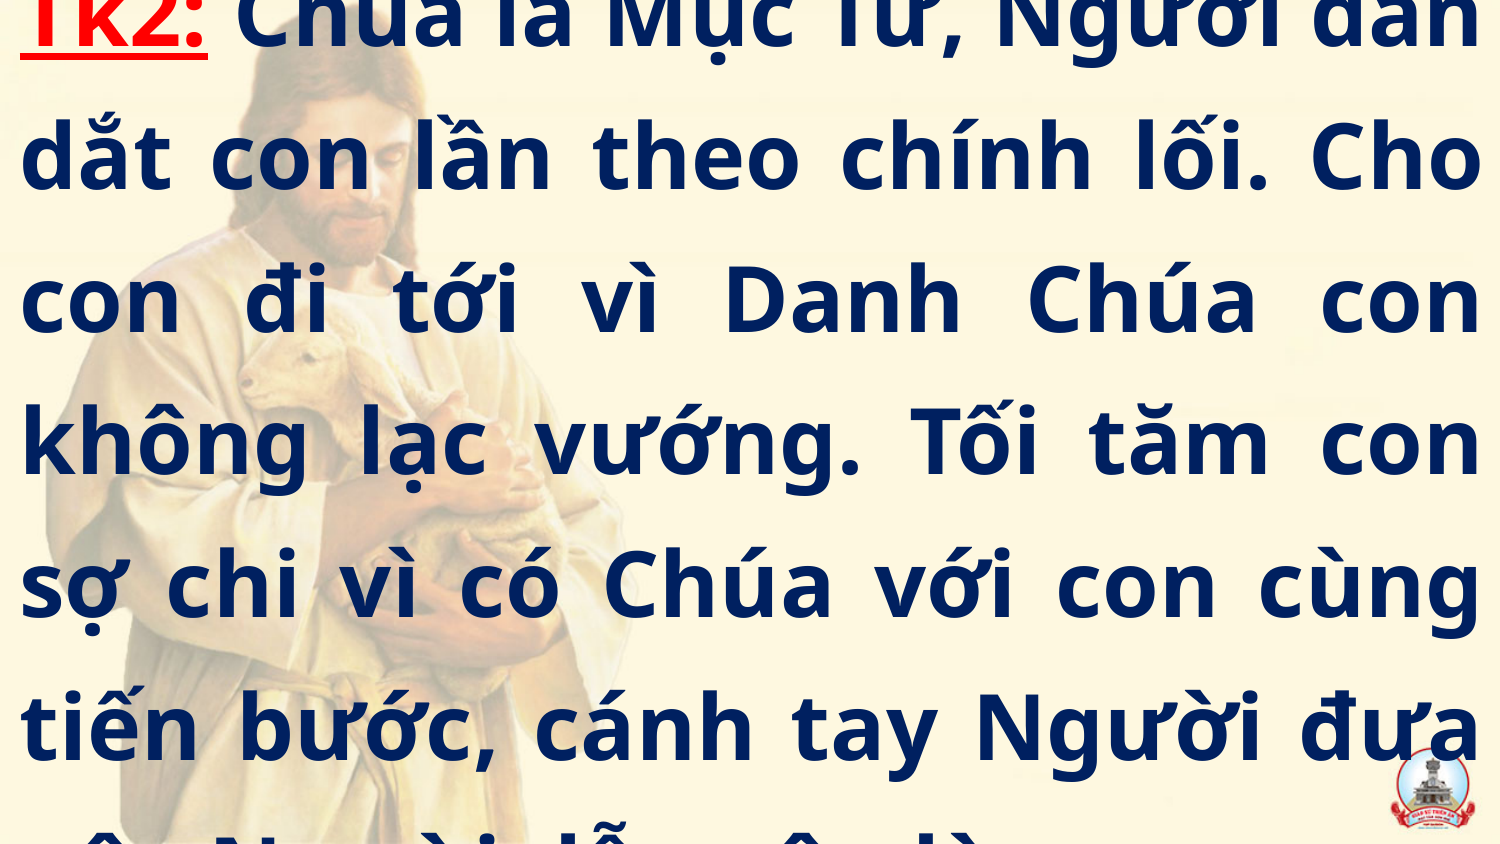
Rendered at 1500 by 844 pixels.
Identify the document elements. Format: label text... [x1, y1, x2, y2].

list Tk2: Chúa là Mục Tử, Người dẫn dắt con lần theo chính lối. Cho con đi tới vì Danh Chúa con không lạc vướng. Tối tăm con sợ chi vì có Chúa với con cùng tiến bước, cánh tay Người đưa gậy Người dẫn yên lòng. [0, 0, 1500, 844]
